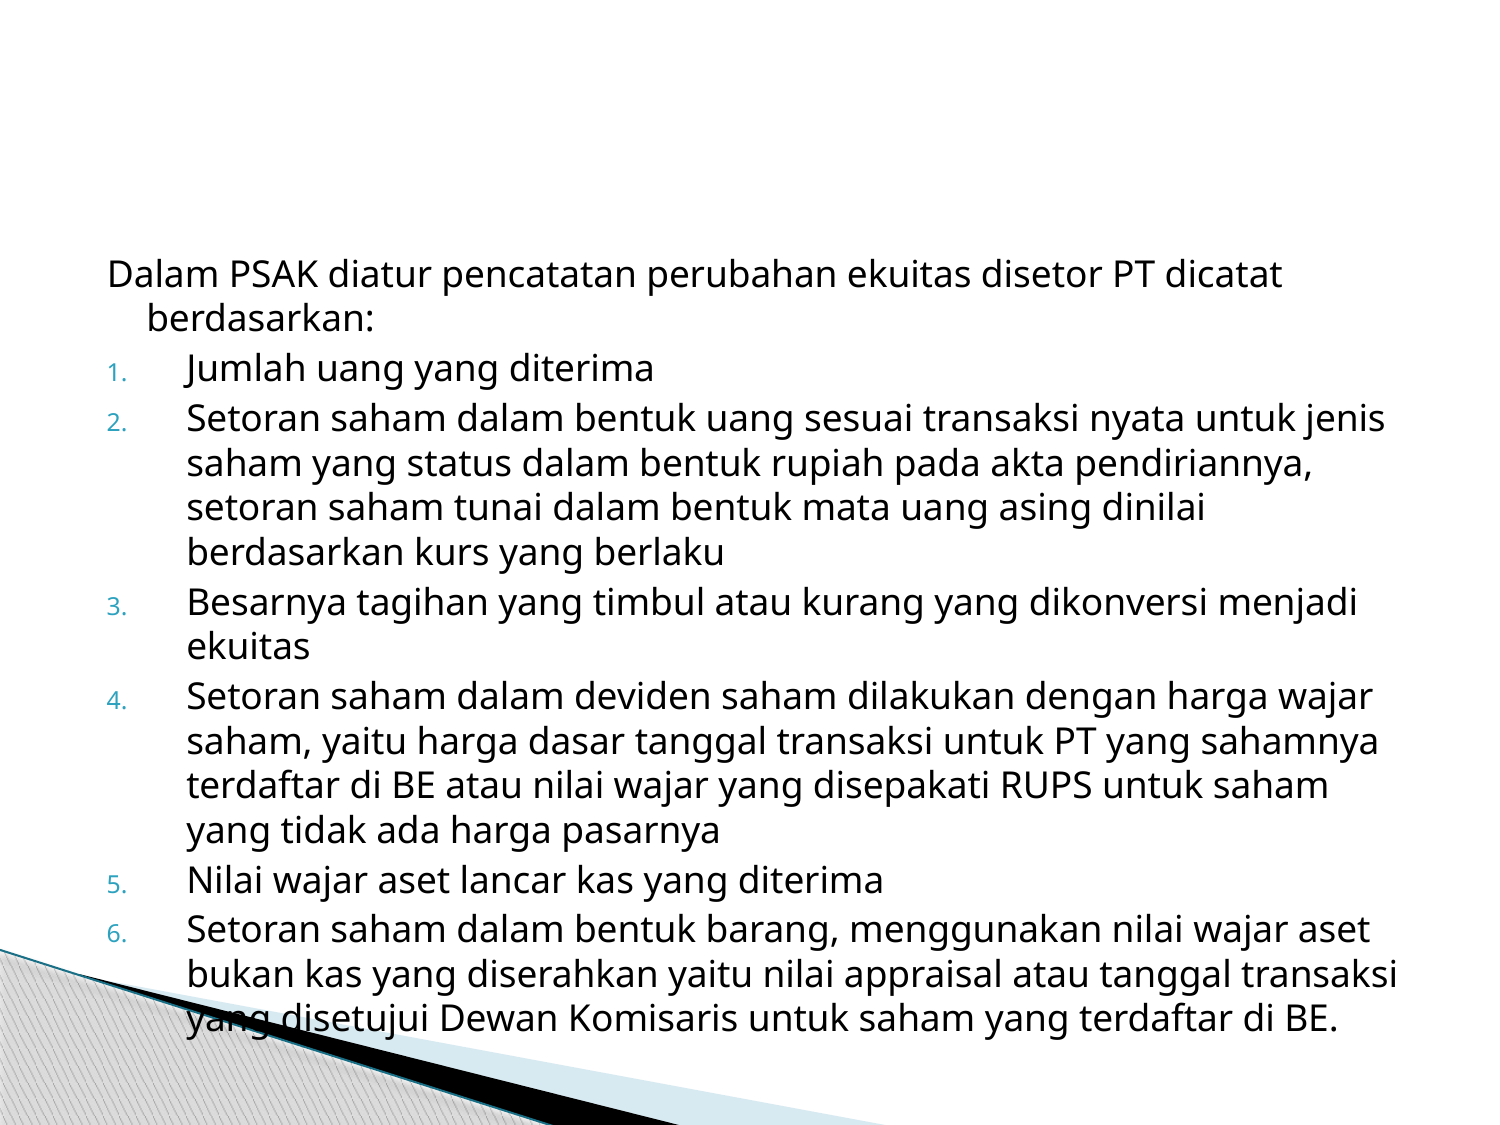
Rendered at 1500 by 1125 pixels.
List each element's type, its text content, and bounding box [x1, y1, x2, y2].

list Dalam PSAK diatur pencatatan perubahan ekuitas disetor PT dicatat berdasarkan: Jumlah uang yang diterima Setoran saham dalam bentuk uang sesuai transaksi nyata untuk jenis saham yang status dalam bentuk rupiah pada akta pendiriannya, setoran saham tunai dalam bentuk mata uang asing dinilai berdasarkan kurs yang berlaku Besarnya tagihan yang timbul atau kurang yang dikonversi menjadi ekuitas Setoran saham dalam deviden saham dilakukan dengan harga wajar saham, yaitu harga dasar tanggal transaksi untuk PT yang sahamnya terdaftar di BE atau nilai wajar yang disepakati RUPS untuk saham yang tidak ada harga pasarnya Nilai wajar aset lancar kas yang diterima Setoran saham dalam bentuk barang, menggunakan nilai wajar aset bukan kas yang diserahkan yaitu nilai appraisal atau tanggal transaksi yang disetujui Dewan Komisaris untuk saham yang terdaftar di BE. [75, 243, 1425, 1067]
